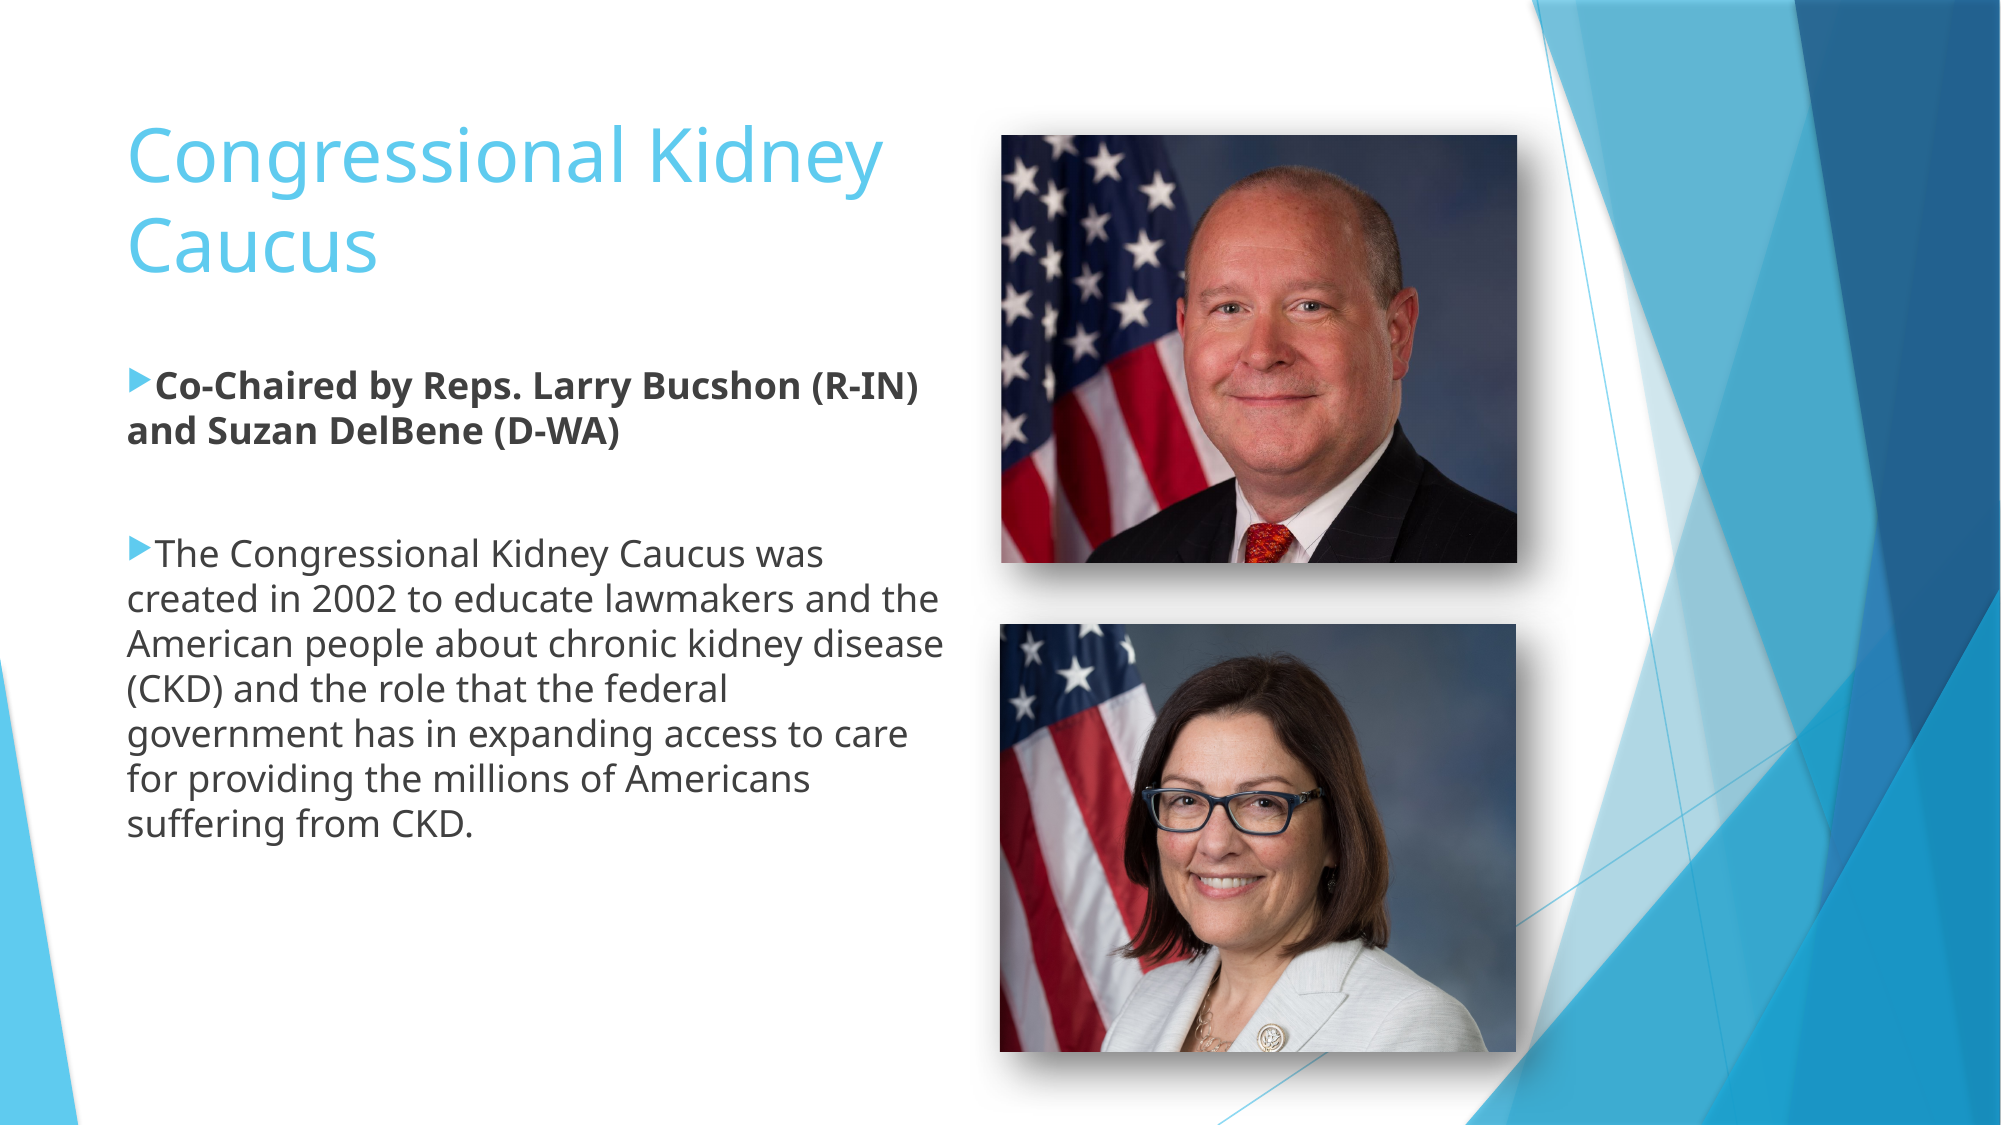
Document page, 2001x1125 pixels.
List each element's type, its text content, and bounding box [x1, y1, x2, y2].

text_box [0, 657, 80, 1125]
title Congressional Kidney Caucus [111, 99, 968, 317]
picture [1000, 135, 1518, 563]
picture [999, 624, 1517, 1053]
list Co-Chaired by Reps. Larry Bucshon (R-IN) and Suzan DelBene (D-WA) The Congressional Kidney Caucus was created in 2002 to educate lawmakers and the American people about chronic kidney disease (CKD) and the role that the federal government has in expanding access to care for providing the millions of Americans suffering from CKD. [111, 354, 967, 992]
